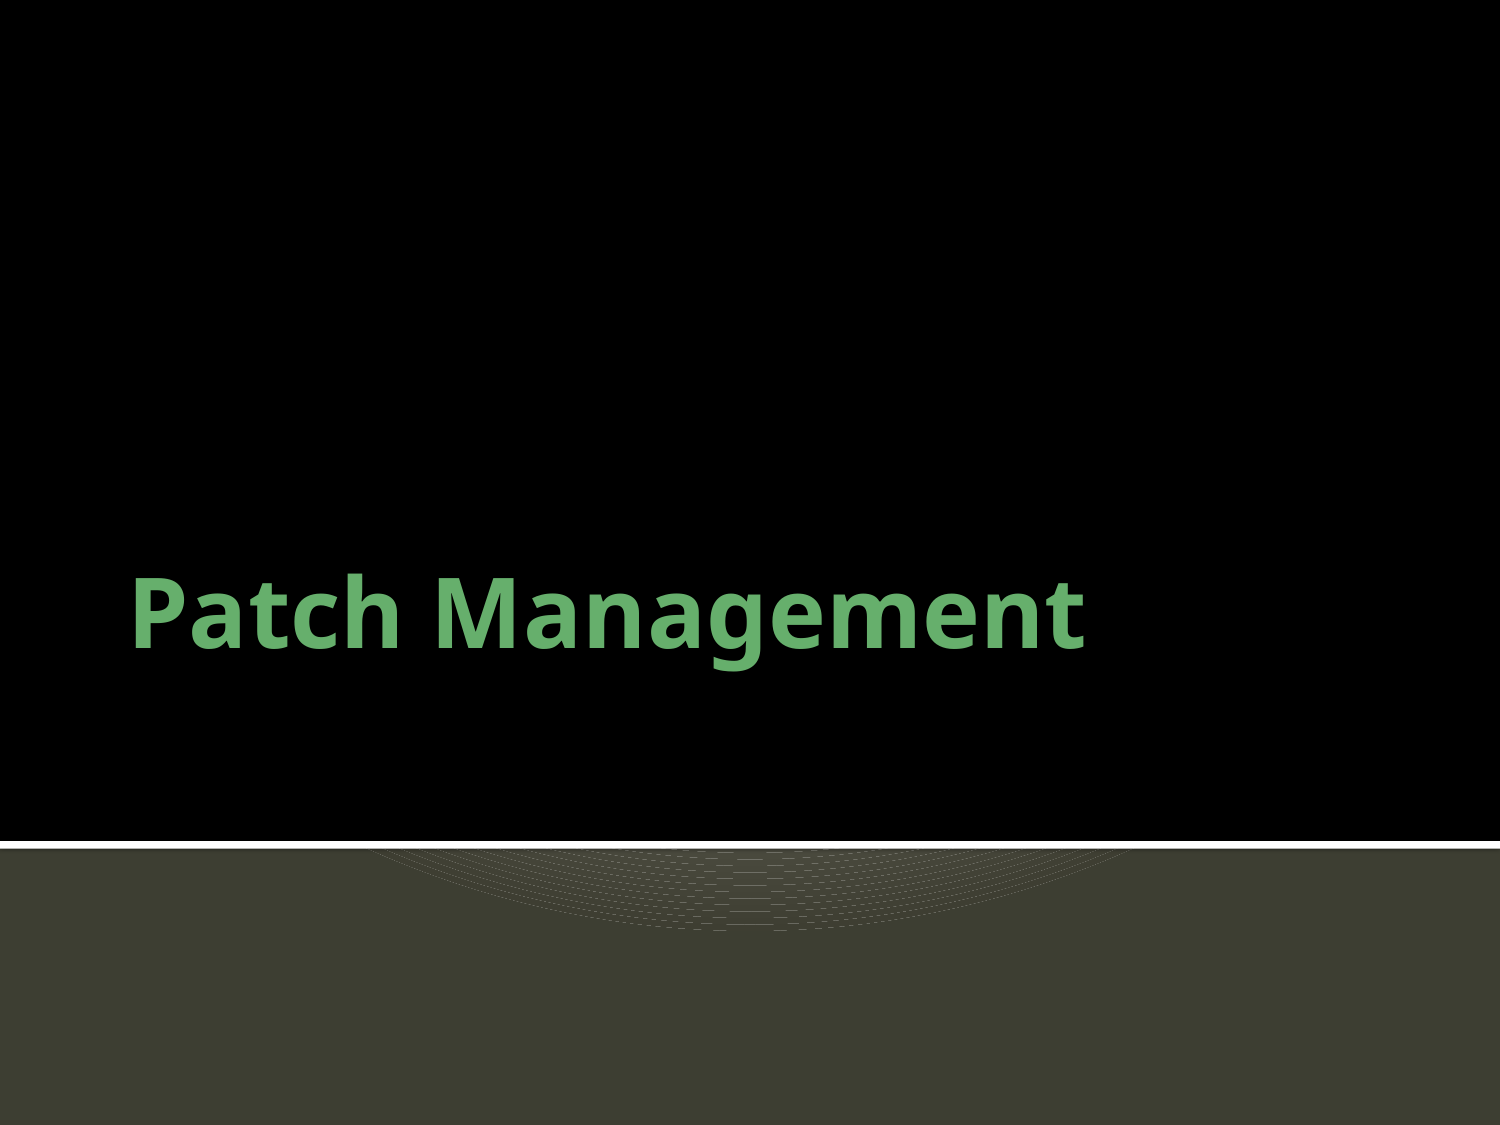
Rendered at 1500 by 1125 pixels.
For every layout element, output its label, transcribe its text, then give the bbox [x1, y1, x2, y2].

title Patch Management [112, 550, 1438, 825]
